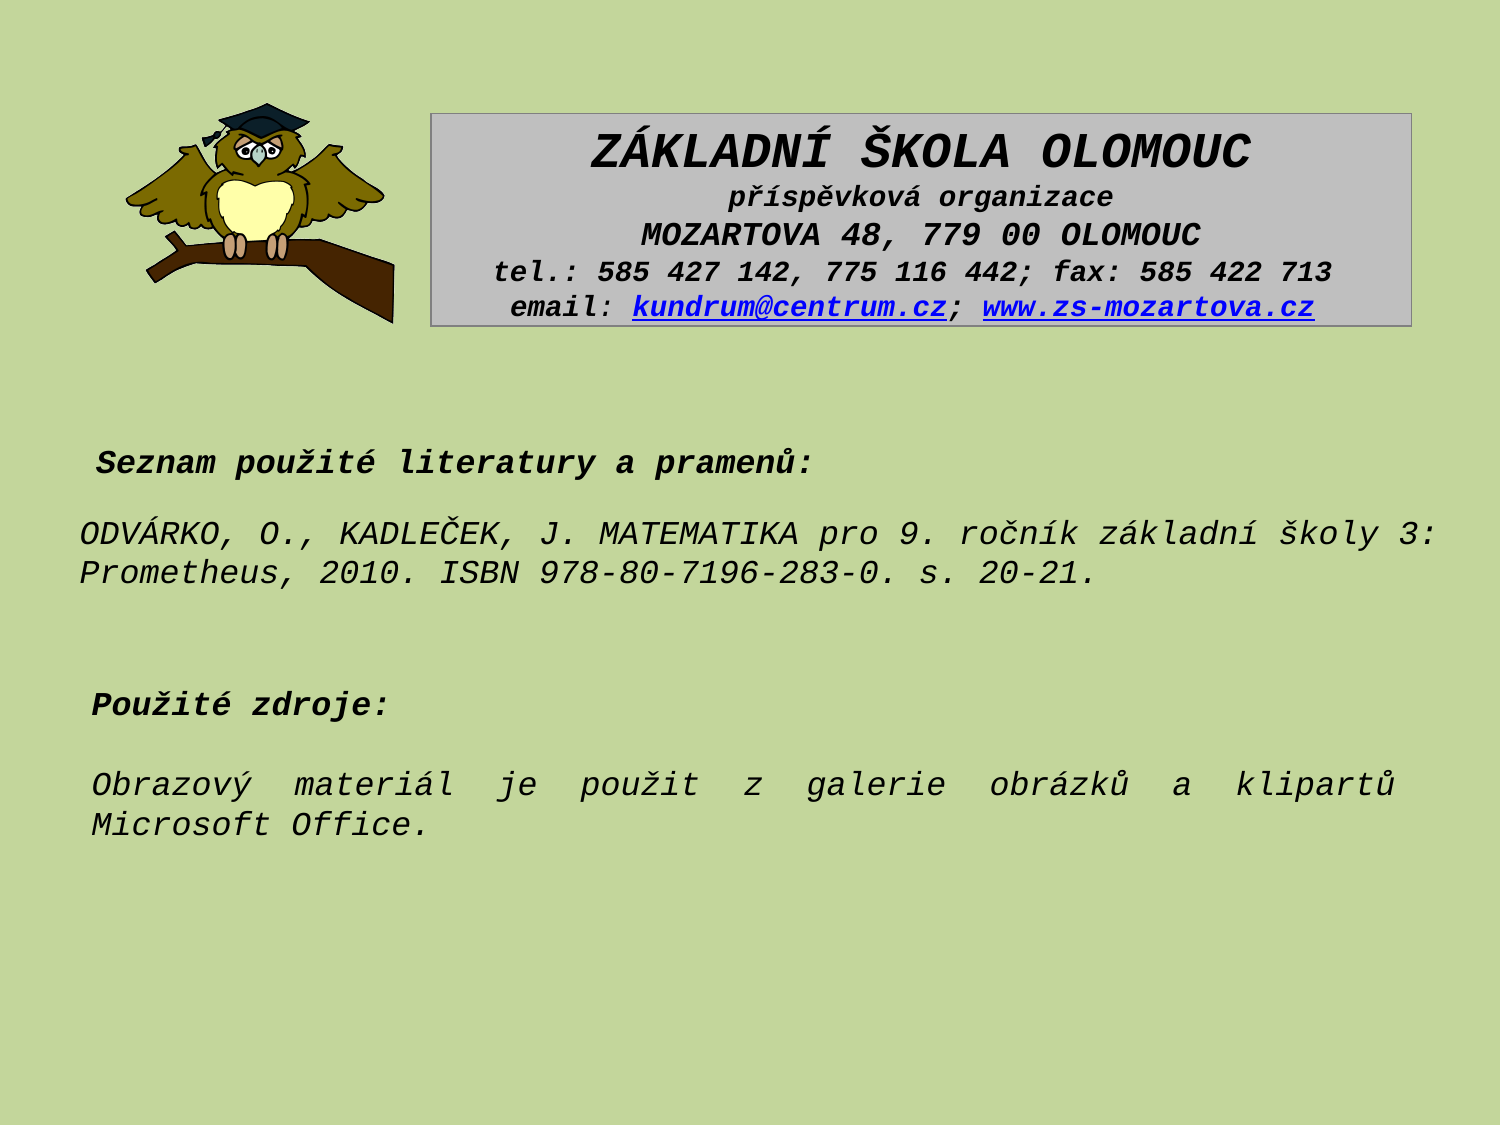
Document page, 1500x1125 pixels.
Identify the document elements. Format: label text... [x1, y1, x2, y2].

text_box Použité zdroje: Obrazový materiál je použit z galerie obrázků a klipartů Microsoft Office. [76, 634, 1412, 890]
picture [123, 101, 396, 326]
text_box ODVÁRKO, O., KADLEČEK, J. MATEMATIKA pro 9. ročník základní školy 3: Prometheus, 2010. ISBN 978-80-7196-283-0. s. 20-21. [64, 503, 1459, 598]
text_box Seznam použité literatury a pramenů: [81, 432, 832, 488]
text_box ZÁKLADNÍ ŠKOLA OLOMOUC příspěvková organizace MOZARTOVA 48, 779 00 OLOMOUC tel.: 585 427 142, 775 116 442; fax: 585 422 713 email: kundrum@centrum.cz; www.zs-mozartova.cz [430, 113, 1412, 326]
